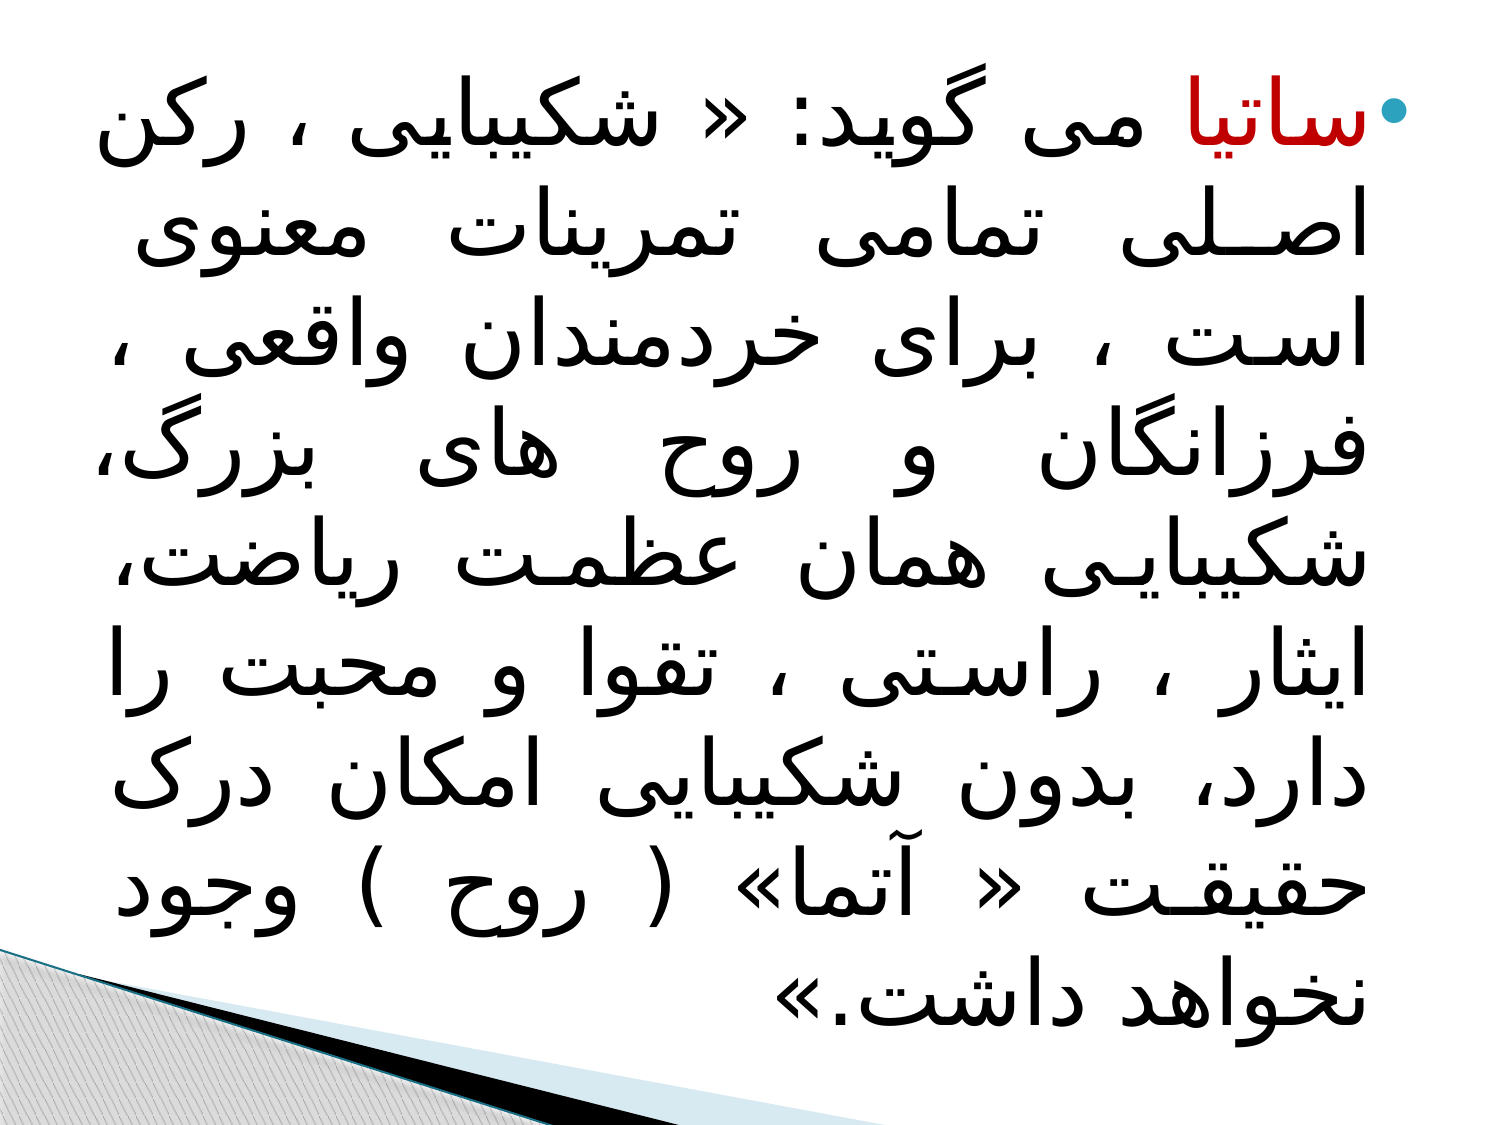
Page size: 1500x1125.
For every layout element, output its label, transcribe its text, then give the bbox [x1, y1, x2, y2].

list ساتیا می گوید: « شکیبایی ، رکن اصلی تمامی تمرینات معنوی است ، برای خردمندان واقعی ، فرزانگان و روح های بزرگ، شکیبایی همان عظمت ریاضت، ایثار ، راستی ، تقوا و محبت را دارد، بدون شکیبایی امکان درک حقیقت « آتما» ( روح ) وجود نخواهد داشت.» [75, 46, 1425, 986]
